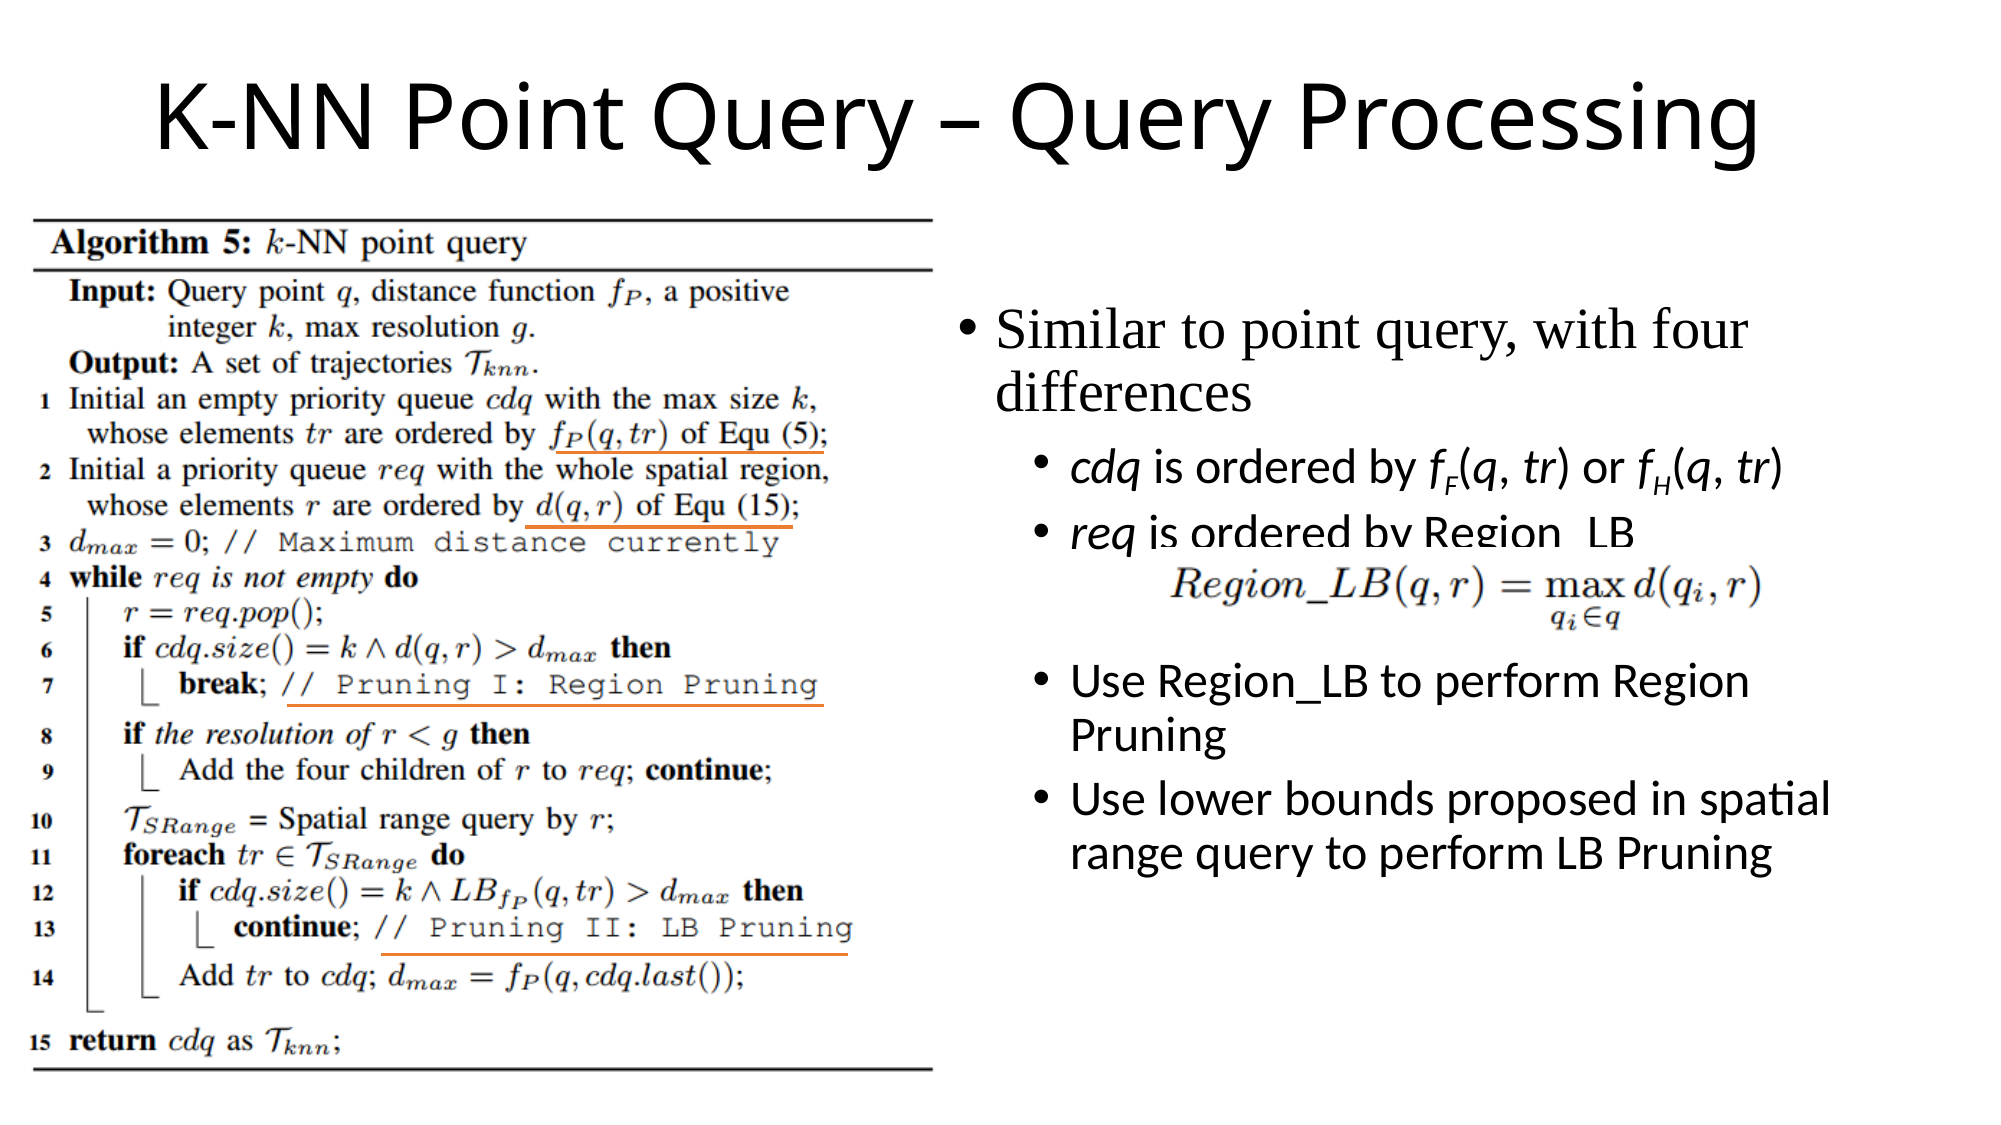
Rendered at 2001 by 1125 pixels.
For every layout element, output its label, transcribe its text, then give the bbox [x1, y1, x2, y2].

list Similar to point query, with four differences cdq is ordered by fF(q, tr) or fH(q, tr) req is ordered by Region_LB Use Region_LB to perform Region Pruning Use lower bounds proposed in spatial range query to perform LB Pruning [943, 290, 1863, 916]
picture [1159, 547, 1777, 646]
title K-NN Point Query – Query Processing [137, 30, 1863, 210]
picture [22, 209, 943, 1079]
